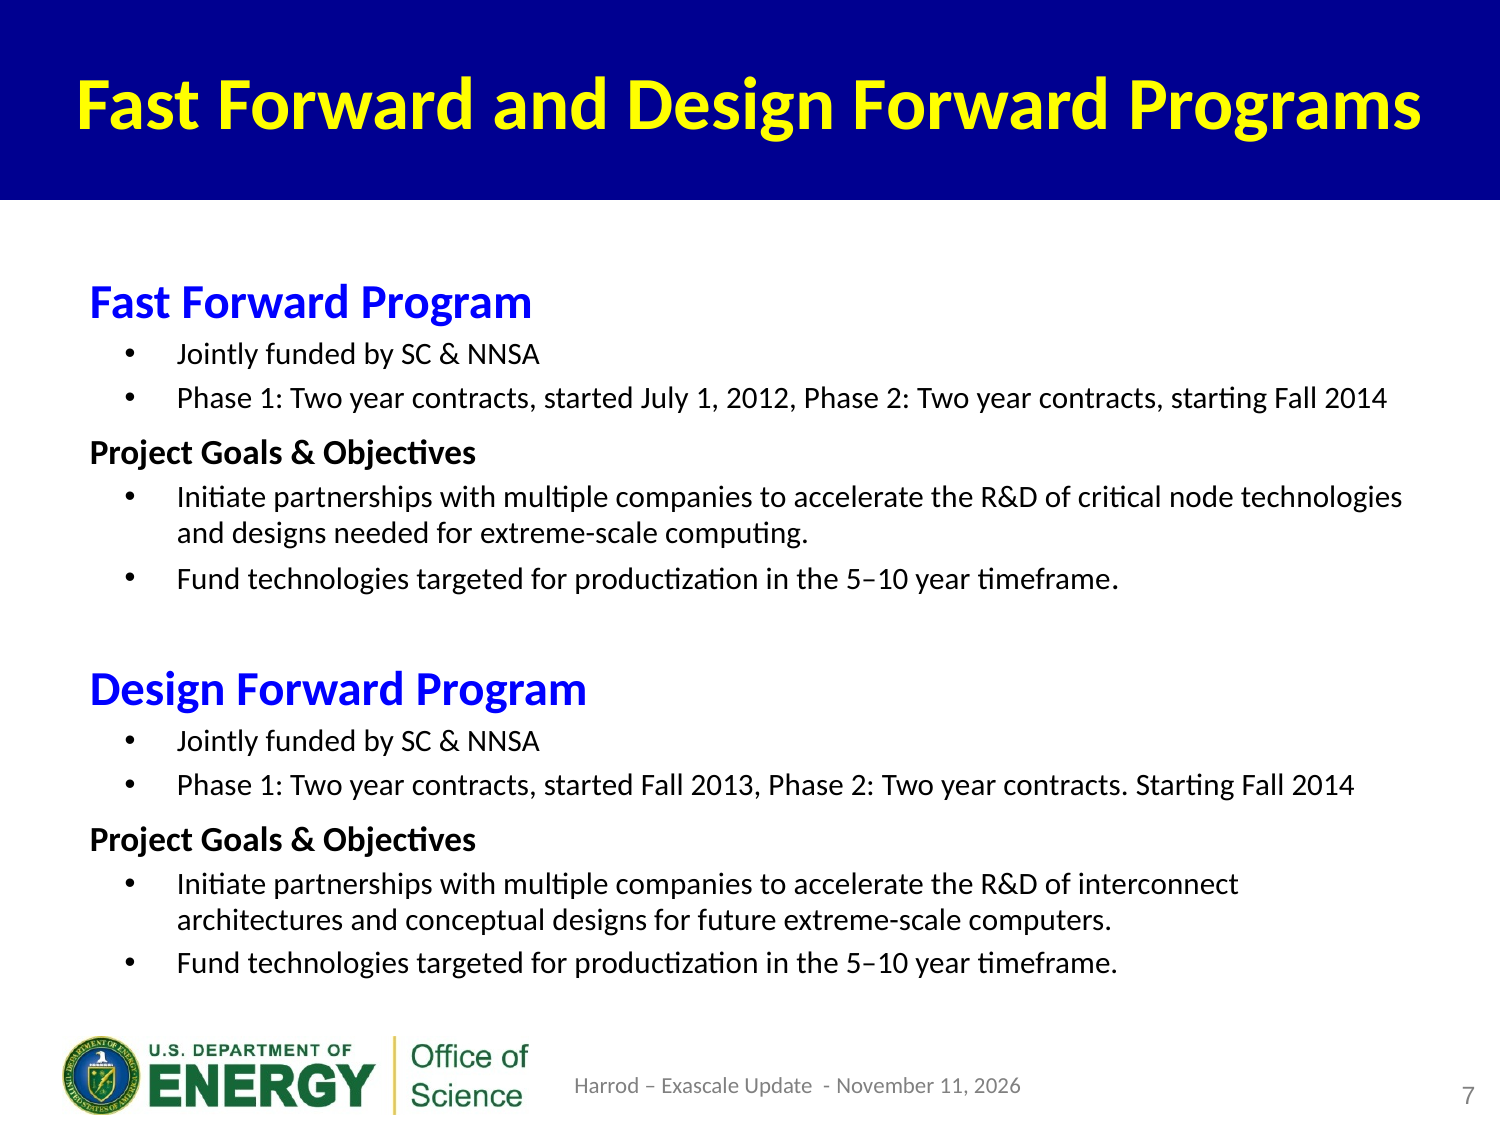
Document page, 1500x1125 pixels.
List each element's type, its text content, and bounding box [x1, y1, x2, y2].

picture [62, 1036, 529, 1115]
list Fast Forward Program Jointly funded by SC & NNSA Phase 1: Two year contracts, started July 1, 2012, Phase 2: Two year contracts, starting Fall 2014 Project Goals & Objectives Initiate partnerships with multiple companies to accelerate the R&D of critical node technologies and designs needed for extreme-scale computing. Fund technologies targeted for productization in the 5–10 year timeframe. Design Forward Program Jointly funded by SC & NNSA Phase 1: Two year contracts, started Fall 2013, Phase 2: Two year contracts. Starting Fall 2014 Project Goals & Objectives Initiate partnerships with multiple companies to accelerate the R&D of interconnect architectures and conceptual designs for future extreme-scale computers. Fund technologies targeted for productization in the 5–10 year timeframe. [75, 262, 1425, 1005]
title Fast Forward and Design Forward Programs [0, 0, 1500, 200]
